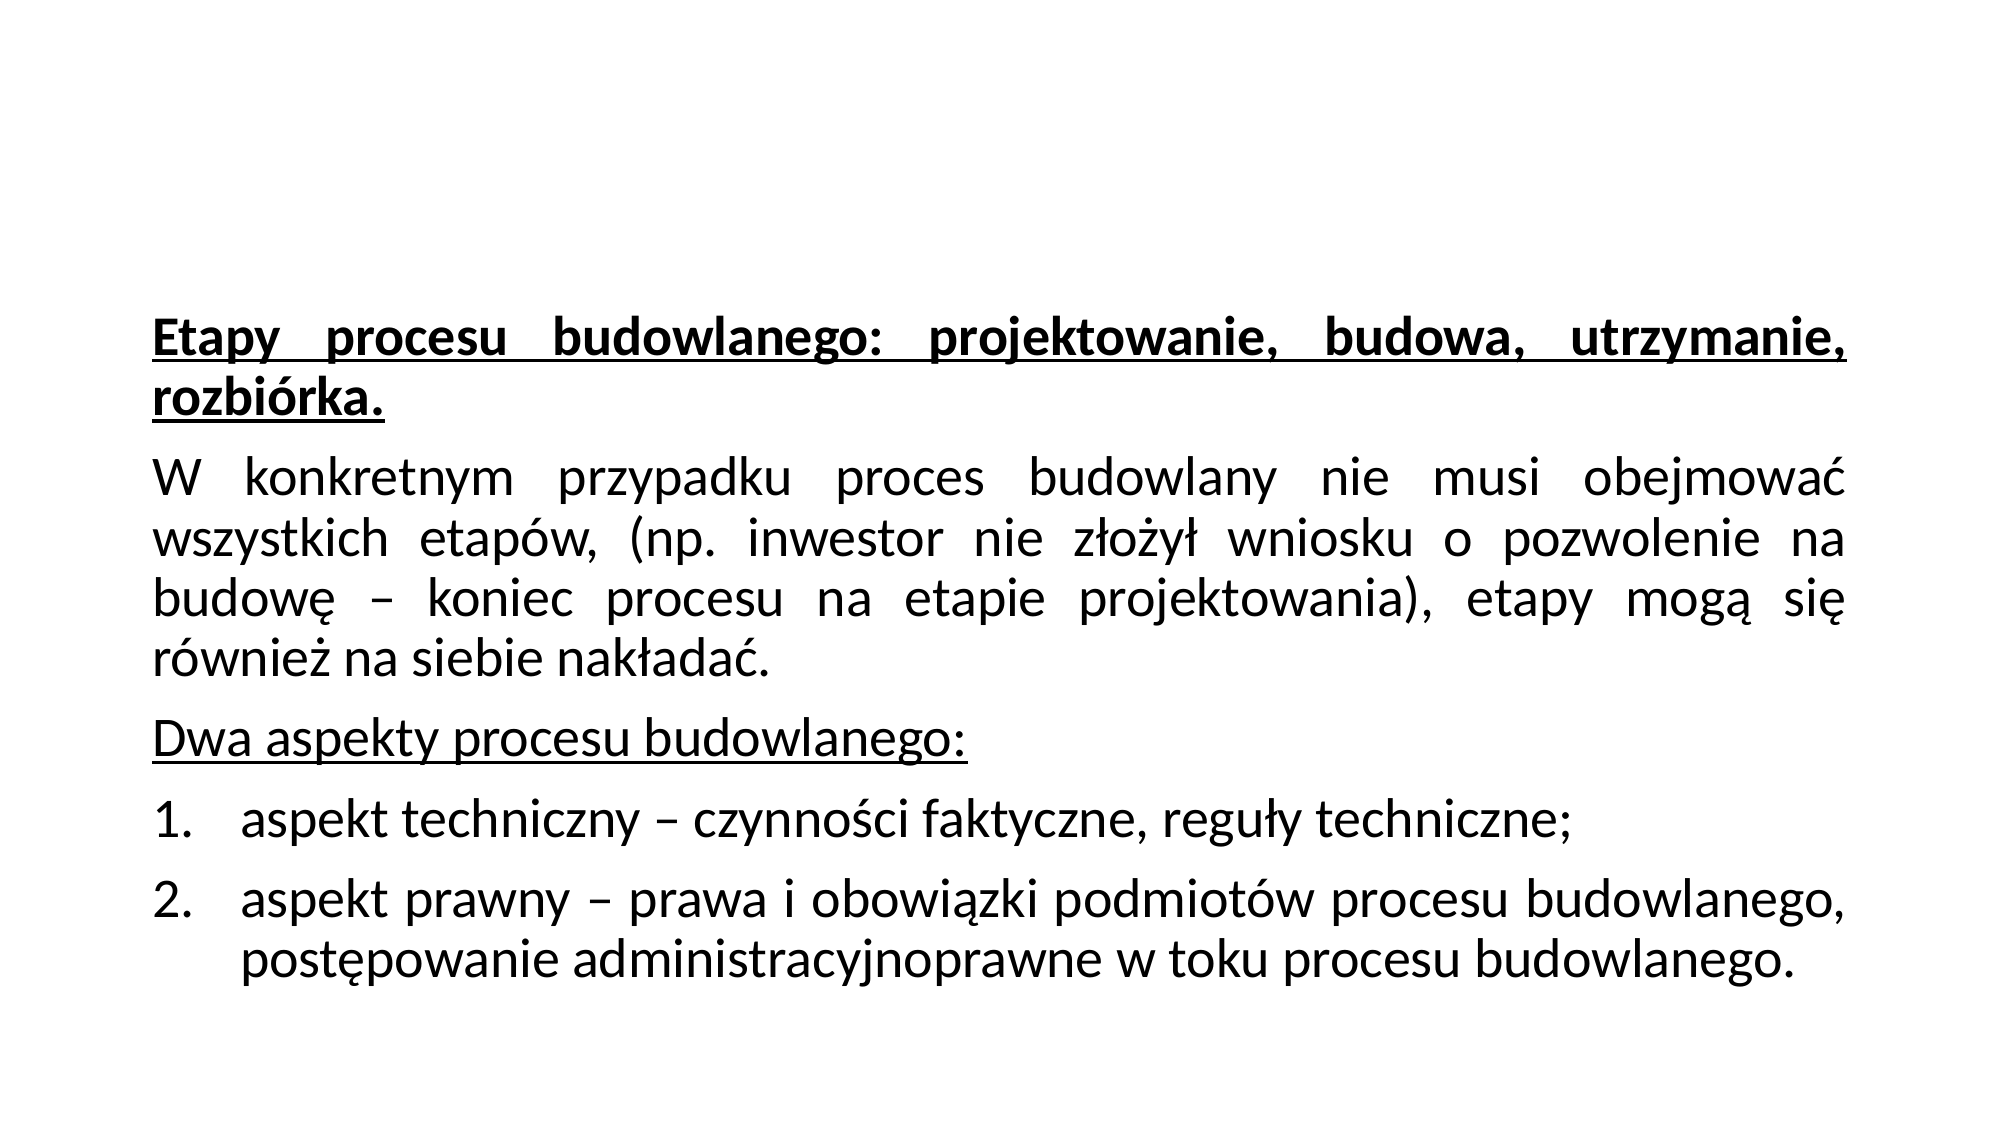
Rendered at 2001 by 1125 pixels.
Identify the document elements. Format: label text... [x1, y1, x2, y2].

list Etapy procesu budowlanego: projektowanie, budowa, utrzymanie, rozbiórka. W konkretnym przypadku proces budowlany nie musi obejmować wszystkich etapów, (np. inwestor nie złożył wniosku o pozwolenie na budowę – koniec procesu na etapie projektowania), etapy mogą się również na siebie nakładać. Dwa aspekty procesu budowlanego: aspekt techniczny – czynności faktyczne, reguły techniczne; aspekt prawny – prawa i obowiązki podmiotów procesu budowlanego, postępowanie administracyjnoprawne w toku procesu budowlanego. [137, 299, 1863, 1014]
